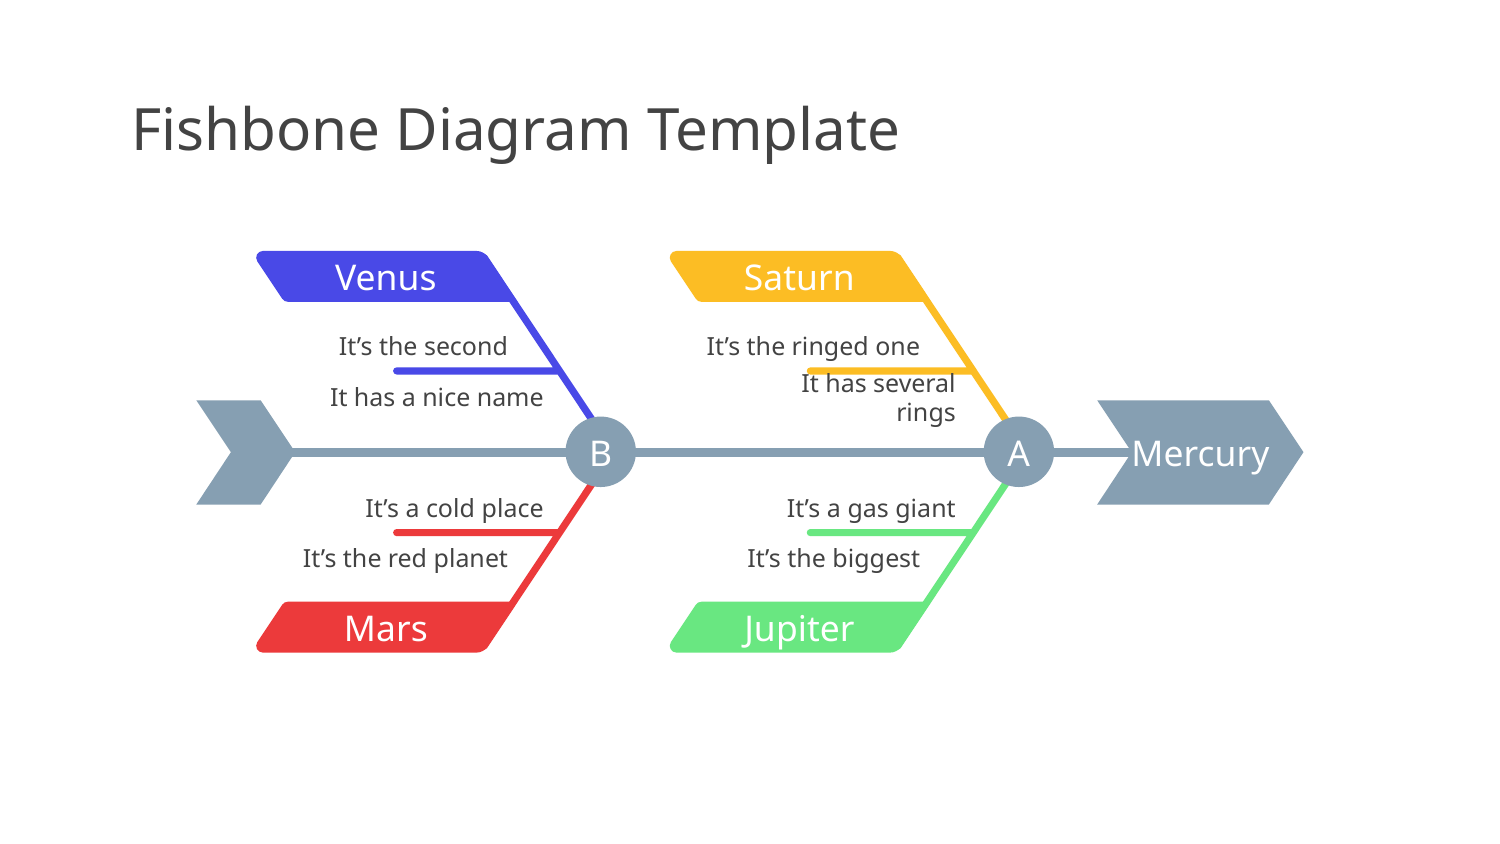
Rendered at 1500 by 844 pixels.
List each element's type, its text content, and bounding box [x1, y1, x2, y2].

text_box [254, 513, 610, 653]
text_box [196, 400, 1304, 505]
title Fishbone Diagram Template [116, 88, 1384, 167]
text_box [667, 513, 1024, 653]
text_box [667, 250, 1024, 398]
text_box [254, 250, 610, 398]
